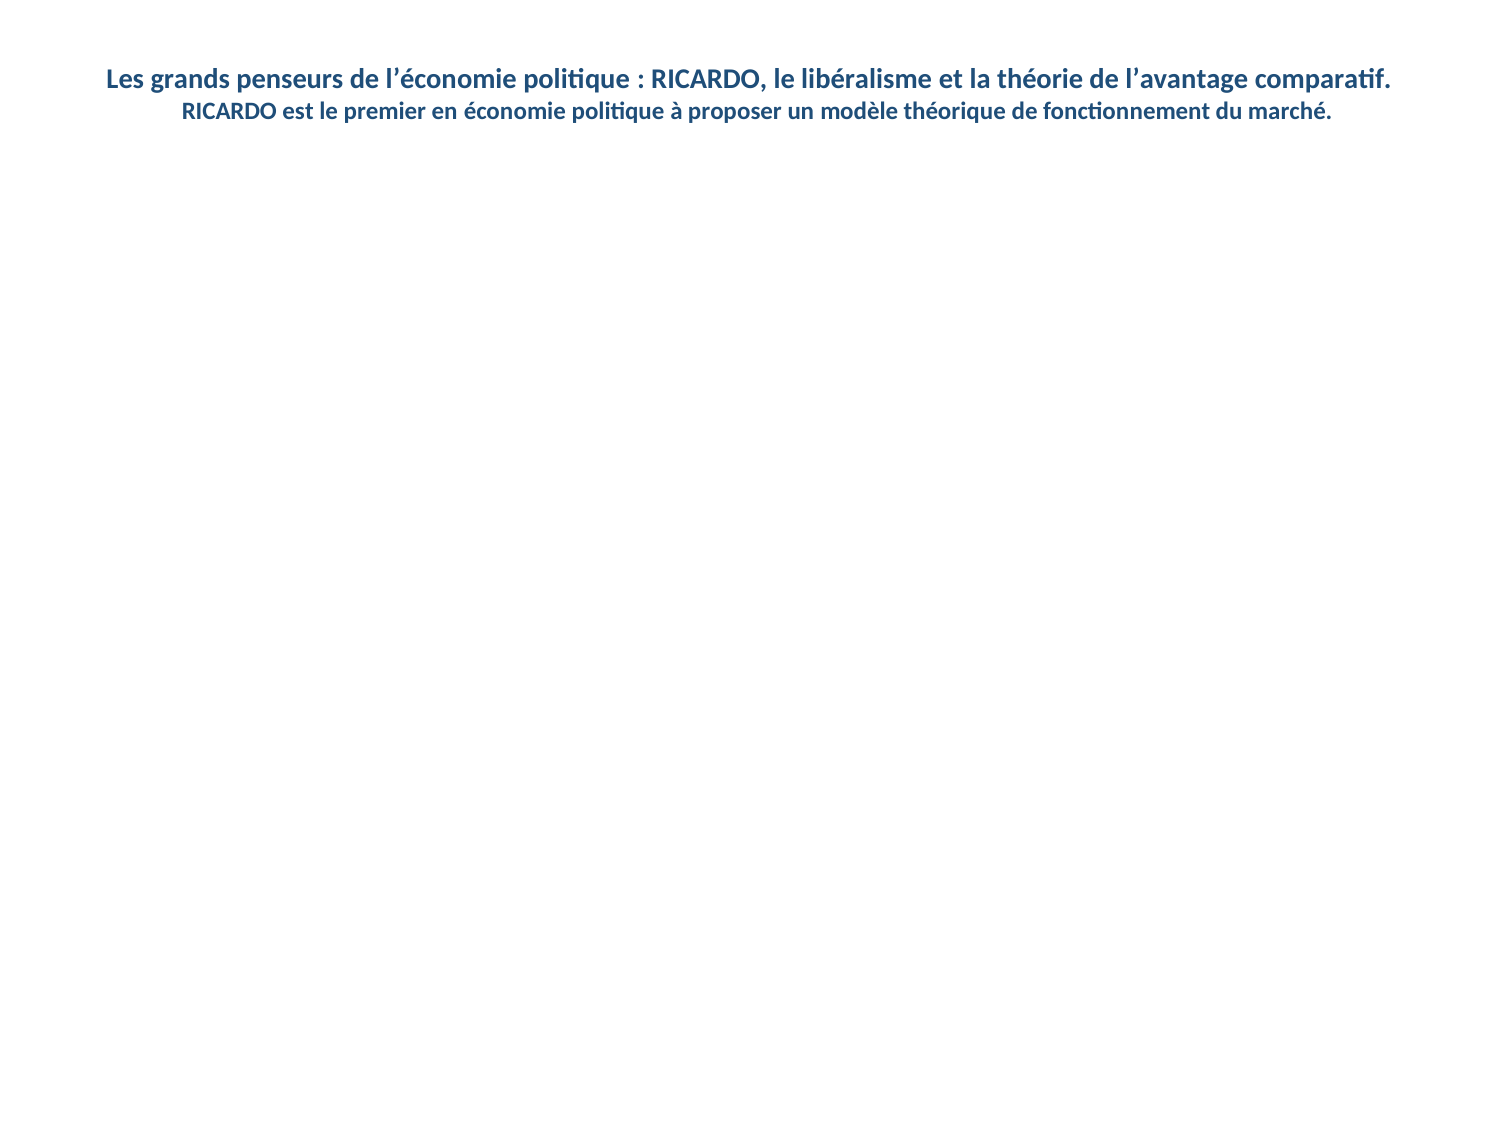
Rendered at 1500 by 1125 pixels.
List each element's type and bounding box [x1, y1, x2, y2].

text_box [0, 54, 1500, 1070]
